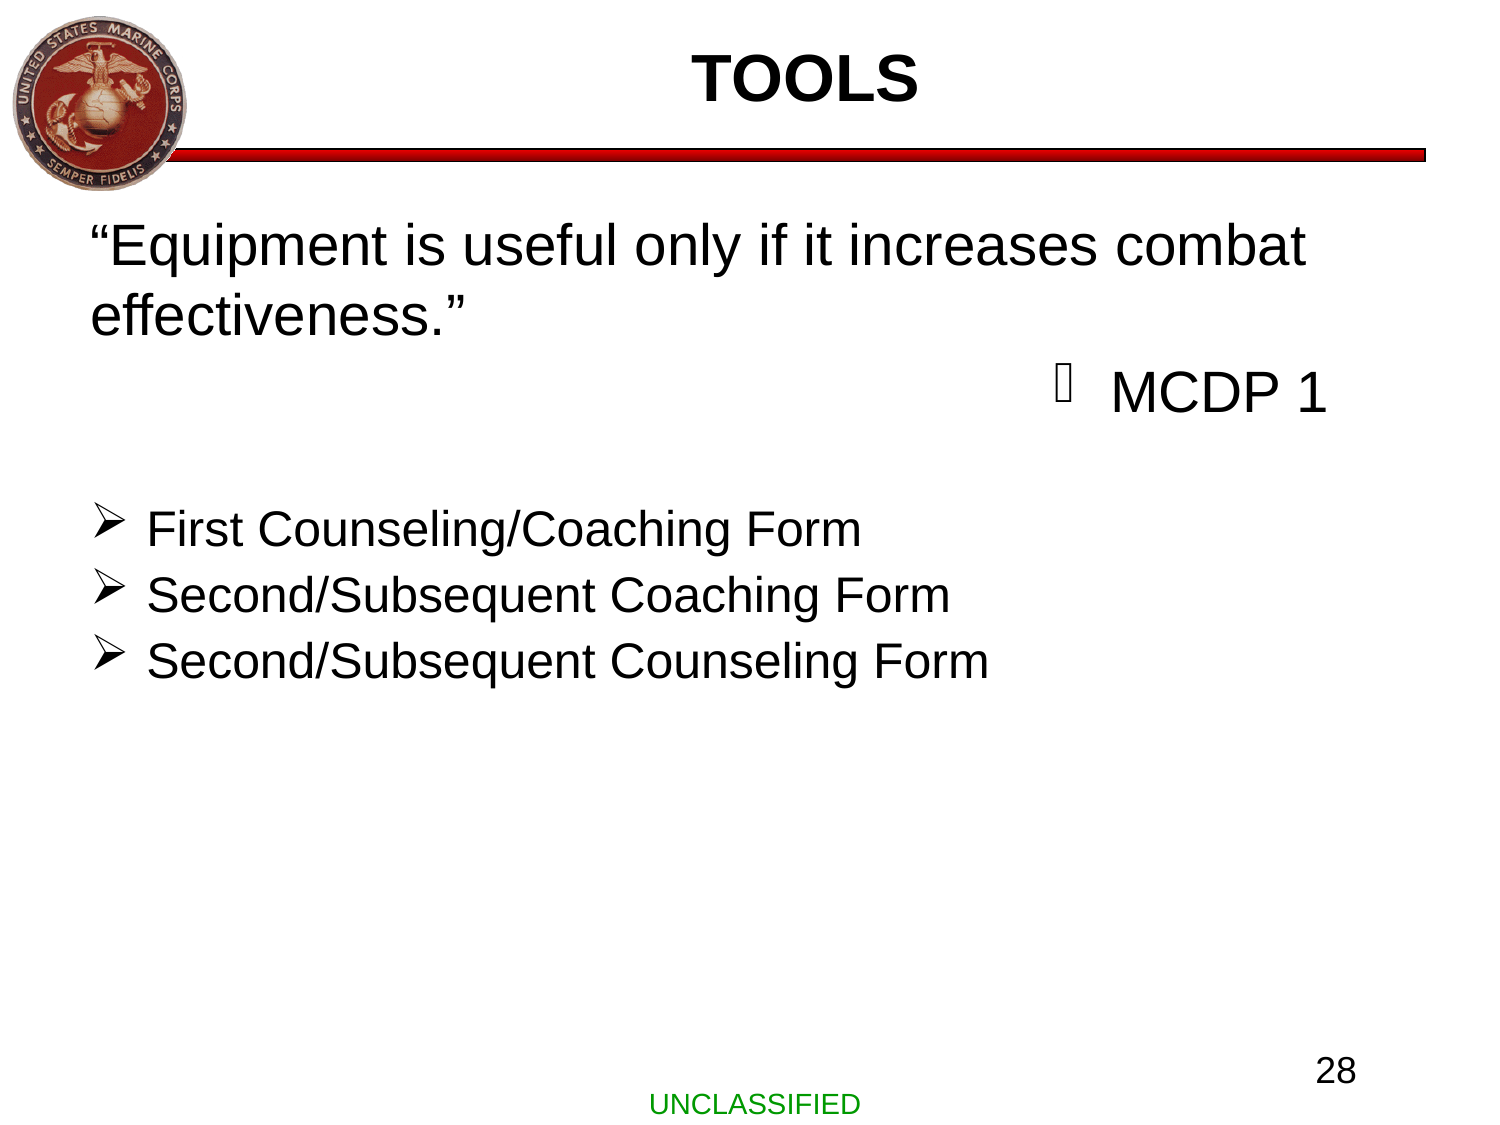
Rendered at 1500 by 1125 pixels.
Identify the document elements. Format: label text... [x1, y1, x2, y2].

list “Equipment is useful only if it increases combat effectiveness.” MCDP 1 First Counseling/Coaching Form Second/Subsequent Coaching Form Second/Subsequent Counseling Form [75, 200, 1425, 943]
title TOOLS [187, 0, 1425, 150]
picture [12, 16, 188, 191]
